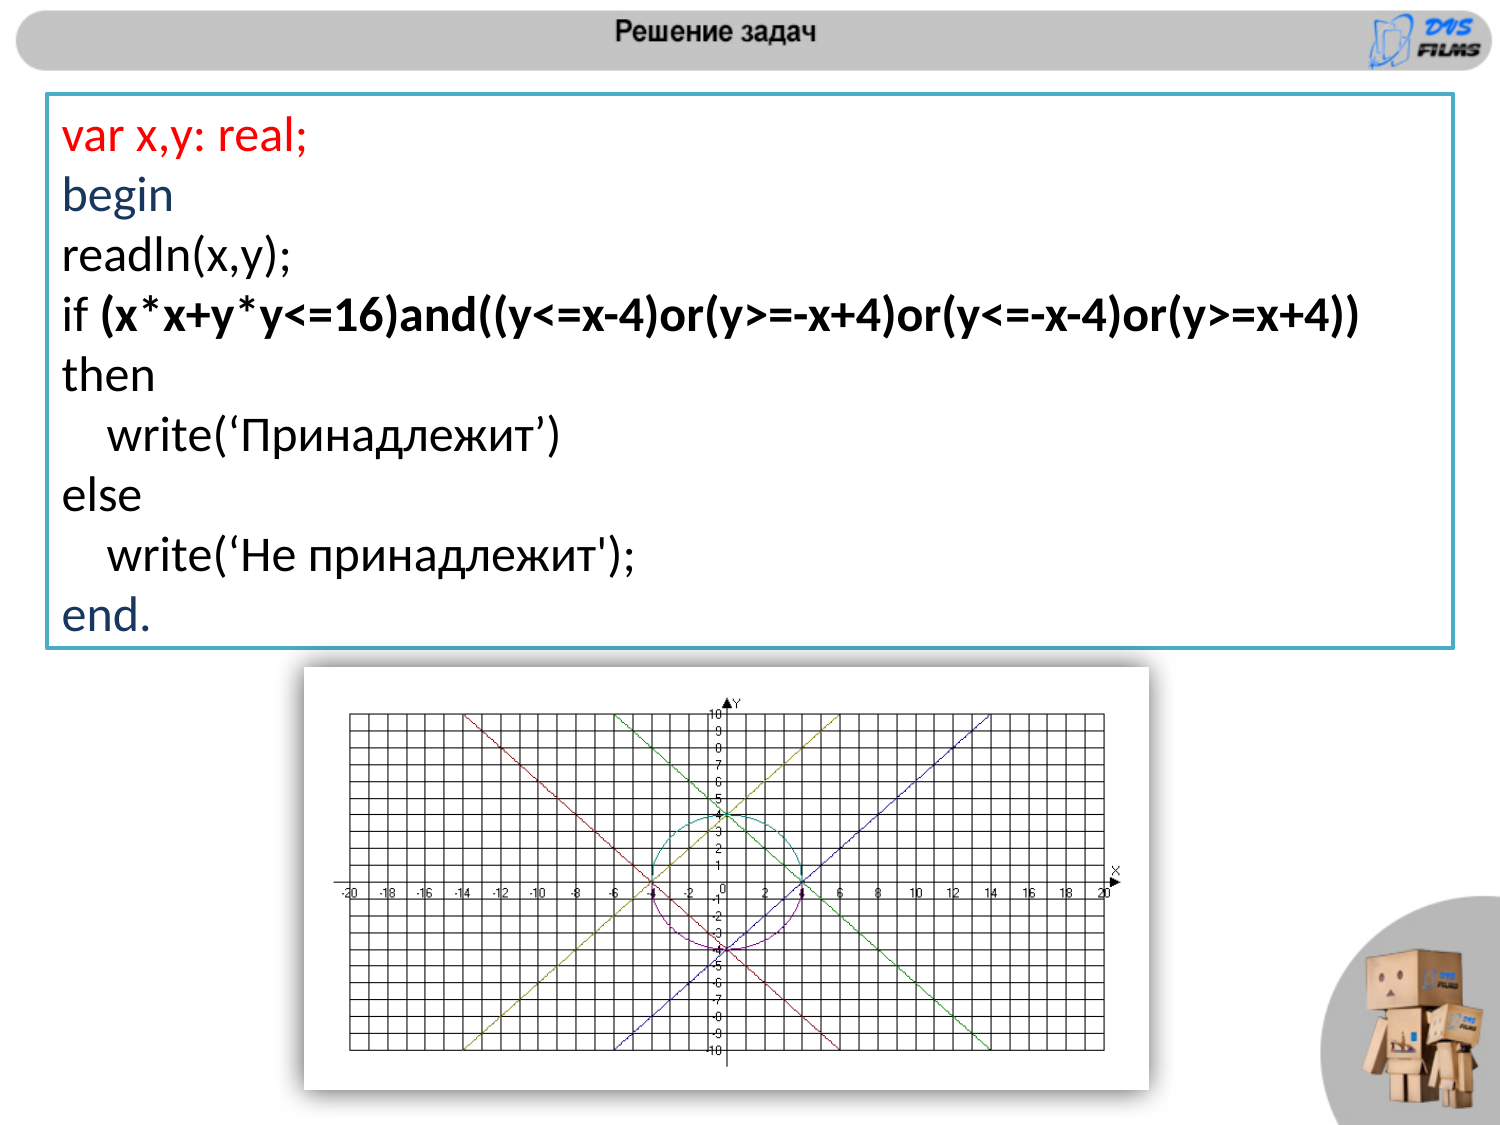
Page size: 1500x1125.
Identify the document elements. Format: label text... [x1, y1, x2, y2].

text_box var x,y: real; begin readln(x,y); if (x*x+y*y<=16)and((y<=x-4)or(y>=-x+4)or(y<=-x-4)or(y>=x+4)) then write(‘Принадлежит’) else write(‘Не принадлежит'); end. [45, 92, 1455, 650]
picture [0, 0, 1500, 1125]
